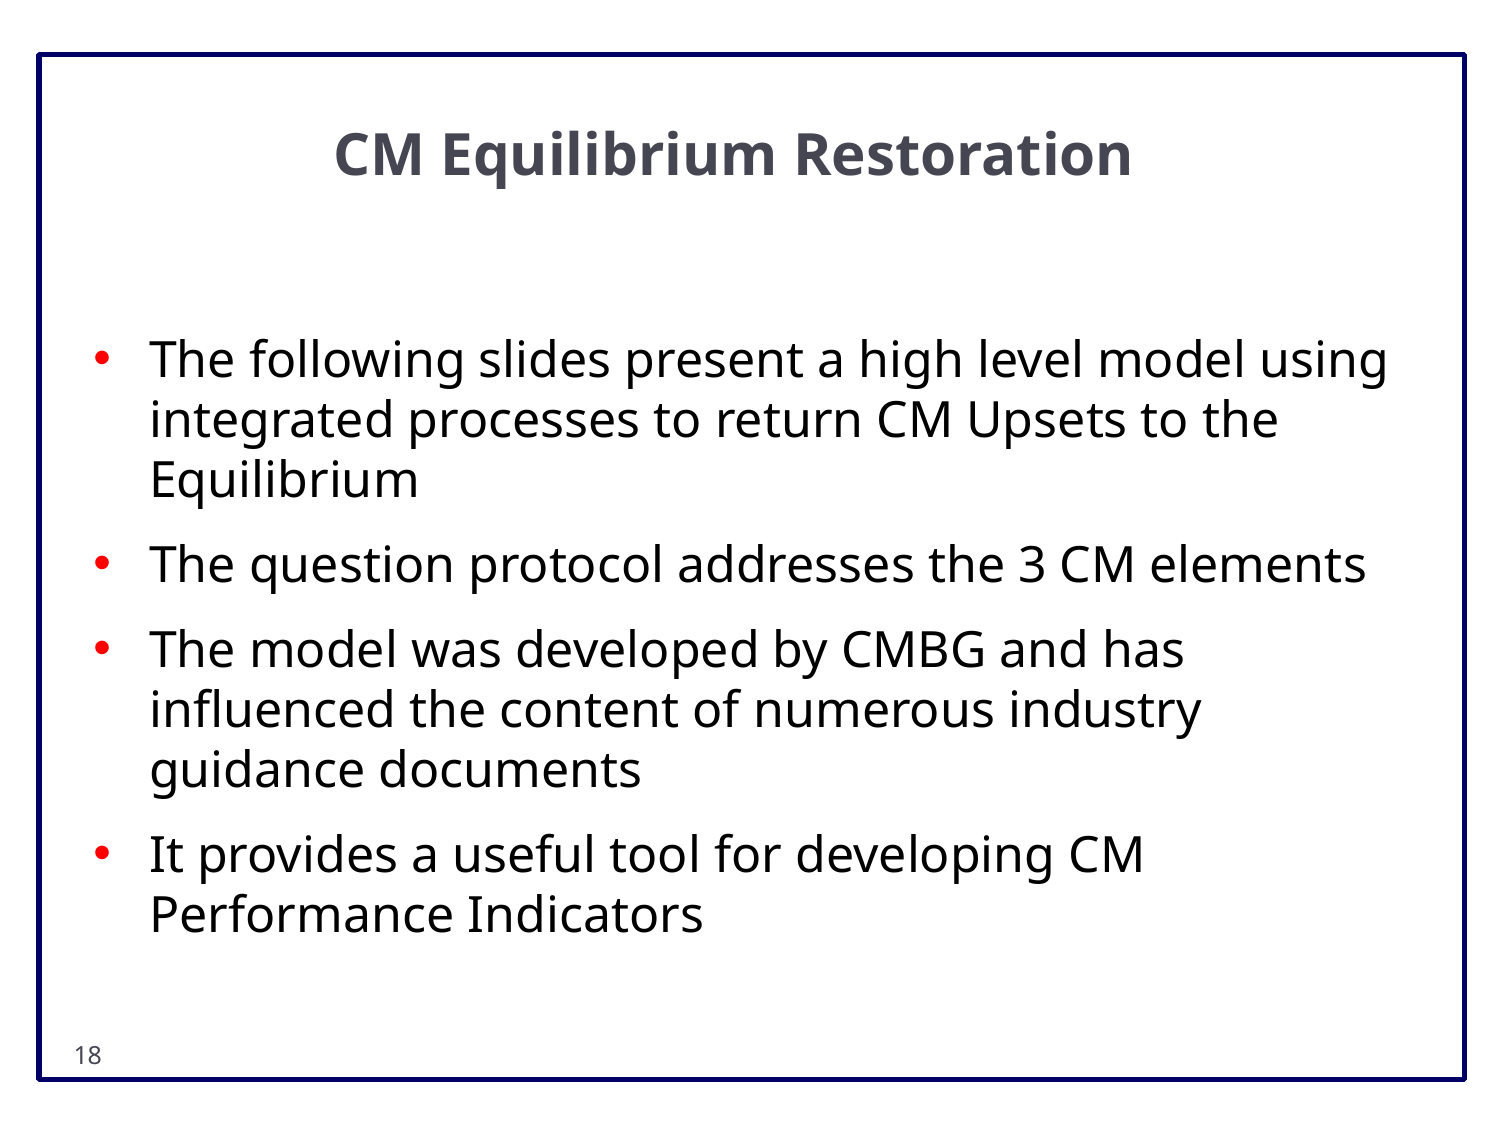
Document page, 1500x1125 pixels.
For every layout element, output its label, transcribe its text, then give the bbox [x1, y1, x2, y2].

text_box [37, 53, 1466, 1081]
text_box 17 [58, 1032, 128, 1093]
